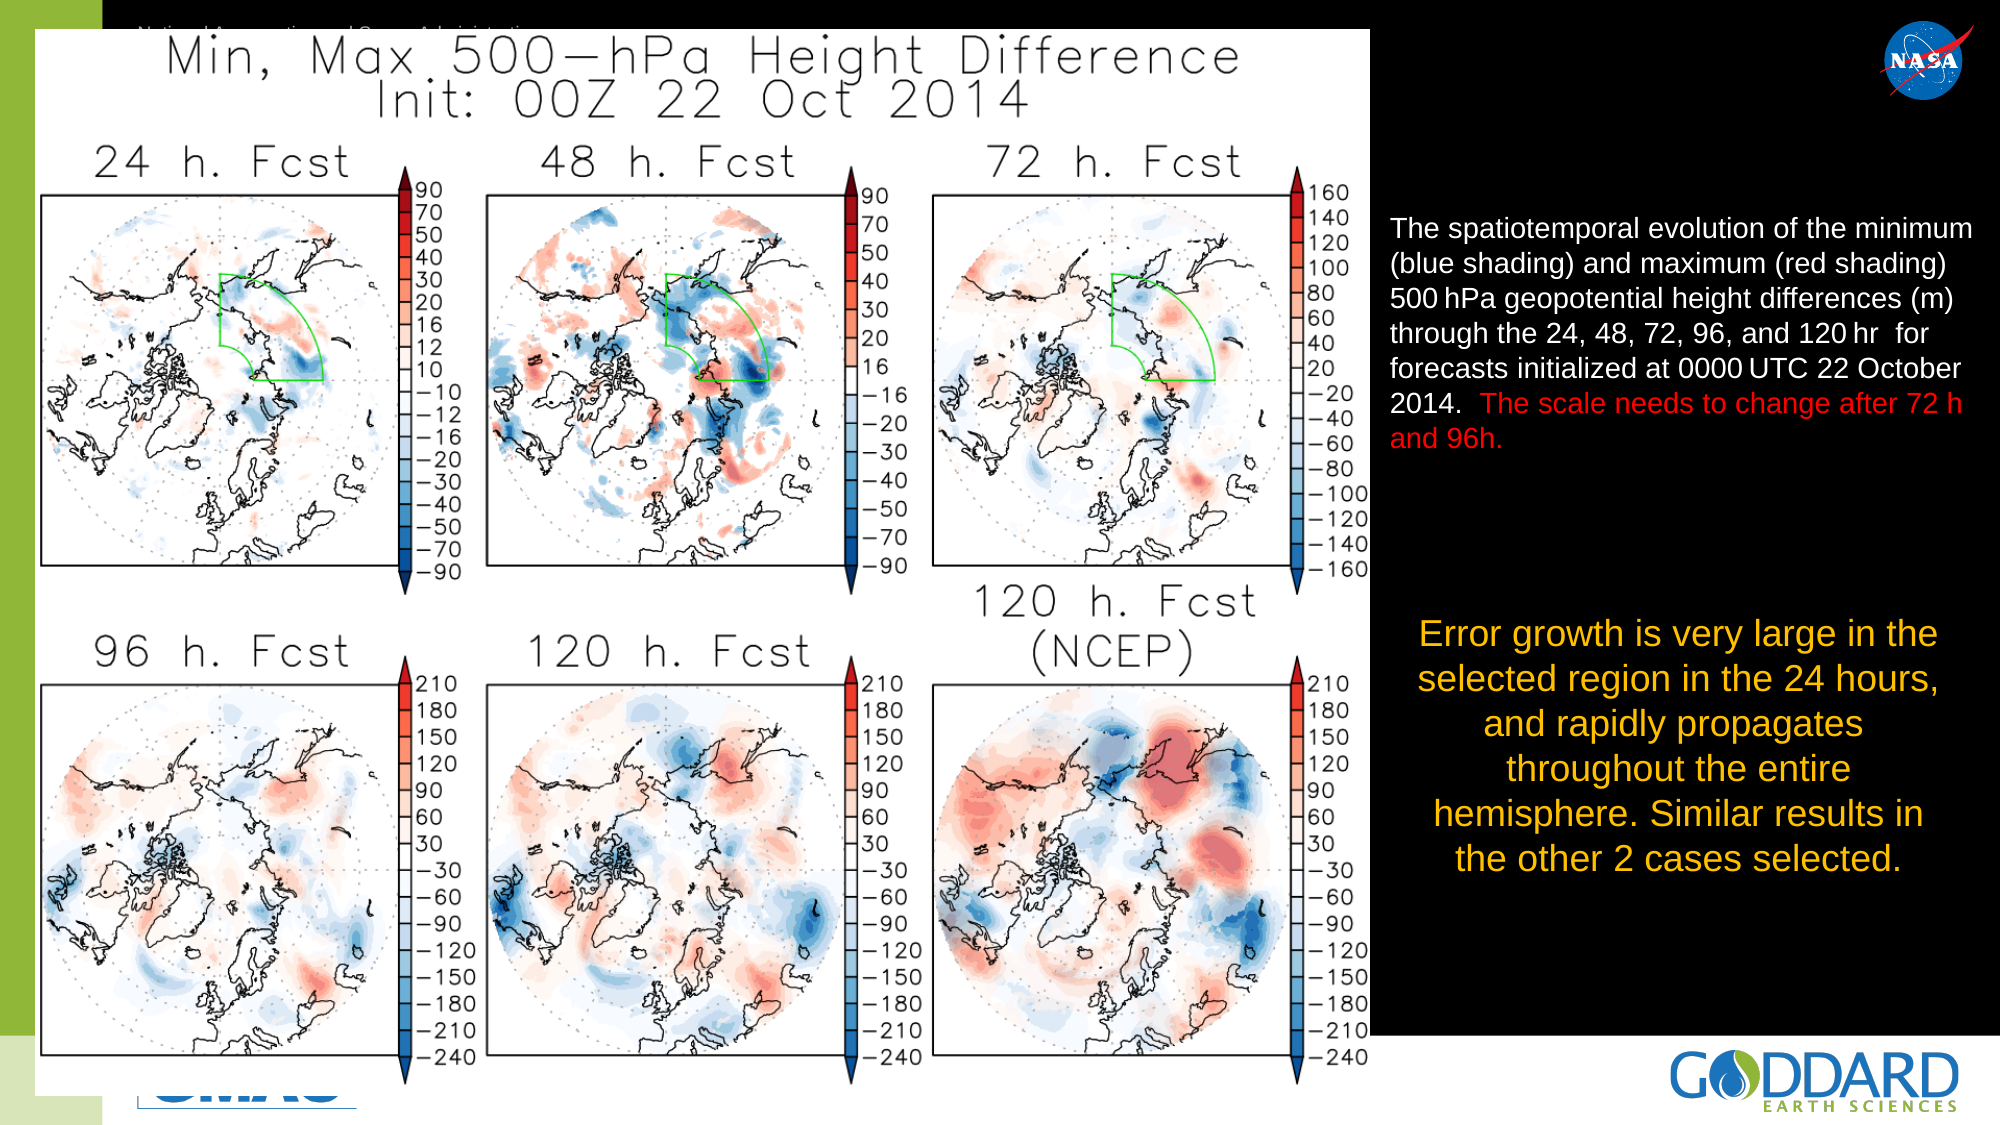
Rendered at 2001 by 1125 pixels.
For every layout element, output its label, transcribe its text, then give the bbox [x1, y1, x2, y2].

picture [35, 29, 1370, 1096]
text_box Error growth is very large in the selected region in the 24 hours, and rapidly propagates throughout the entire hemisphere. Similar results in the other 2 cases selected. [1393, 601, 1965, 887]
text_box The spatiotemporal evolution of the minimum (blue shading) and maximum (red shading) 500 hPa geopotential height differences (m) through the 24, 48, 72, 96, and 120 hr for forecasts initialized at 0000 UTC 22 October 2014. The scale needs to change after 72 h and 96h. [1374, 202, 2000, 462]
